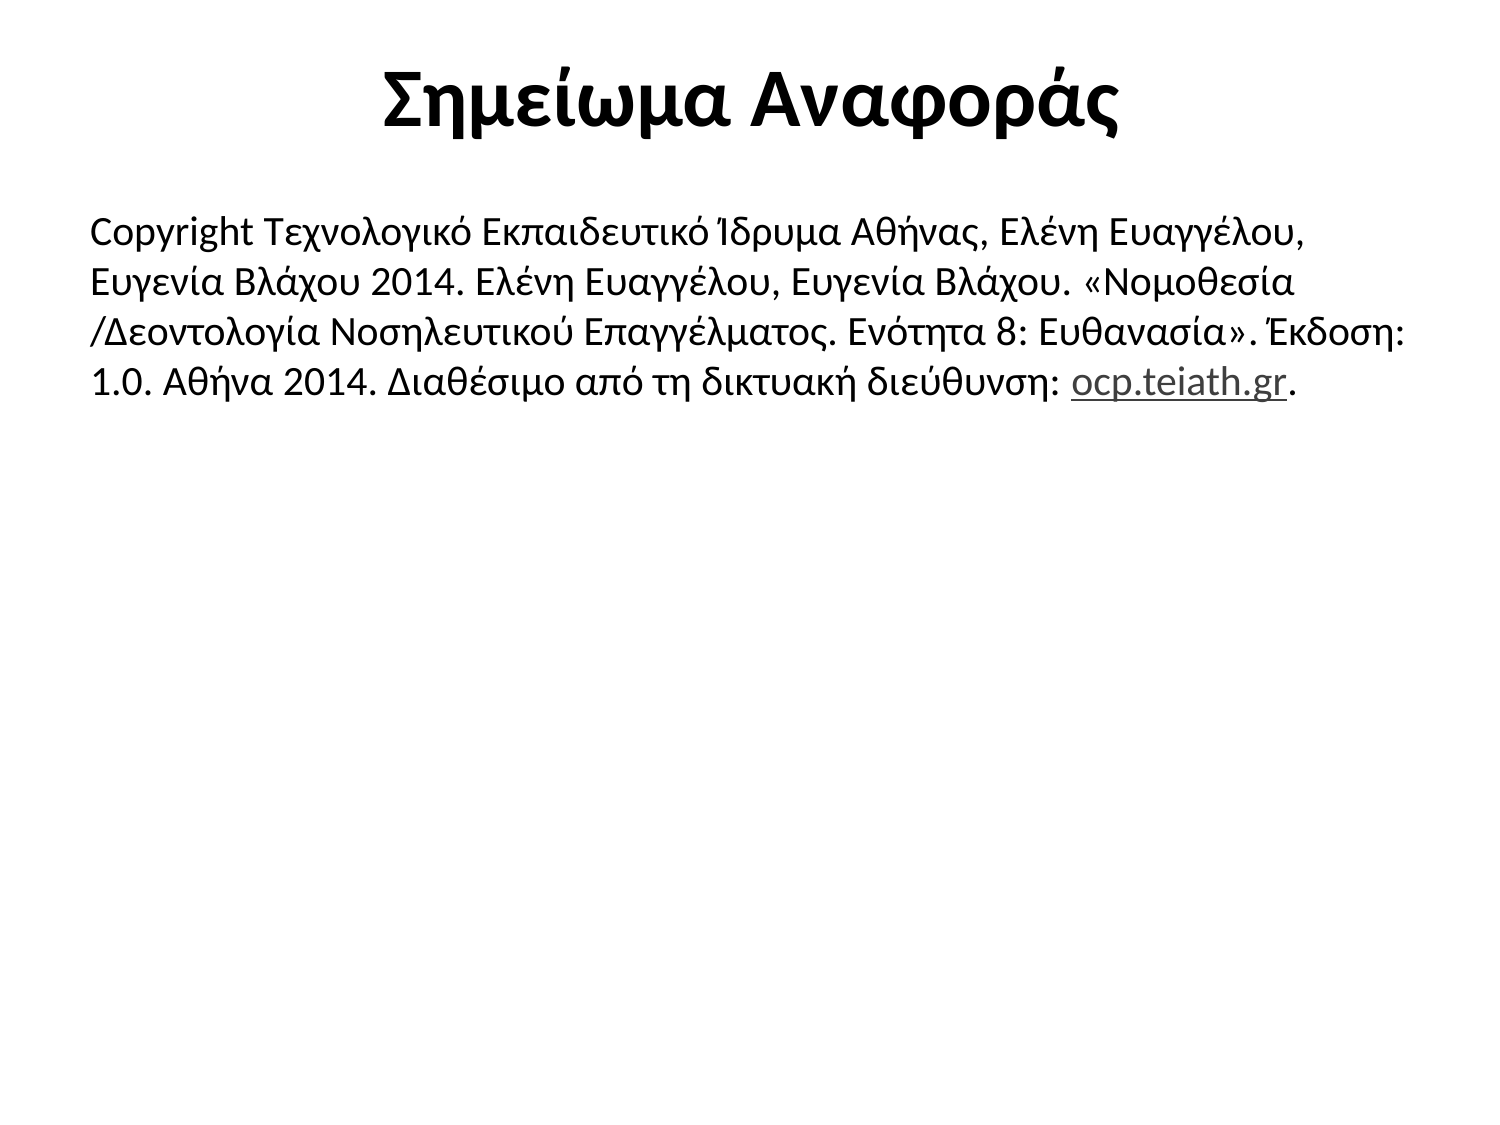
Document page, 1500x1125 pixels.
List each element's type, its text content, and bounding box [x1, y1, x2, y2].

list Copyright Τεχνολογικό Εκπαιδευτικό Ίδρυμα Αθήνας, Ελένη Ευαγγέλου, Ευγενία Βλάχου 2014. Ελένη Ευαγγέλου, Ευγενία Βλάχου. «Νομοθεσία /Δεοντολογία Νοσηλευτικού Επαγγέλματος. Ενότητα 8: Ευθανασία». Έκδοση: 1.0. Αθήνα 2014. Διαθέσιμο από τη δικτυακή διεύθυνση: ocp.teiath.gr. [75, 196, 1425, 1024]
title Σημείωμα Αναφοράς [76, 19, 1427, 169]
